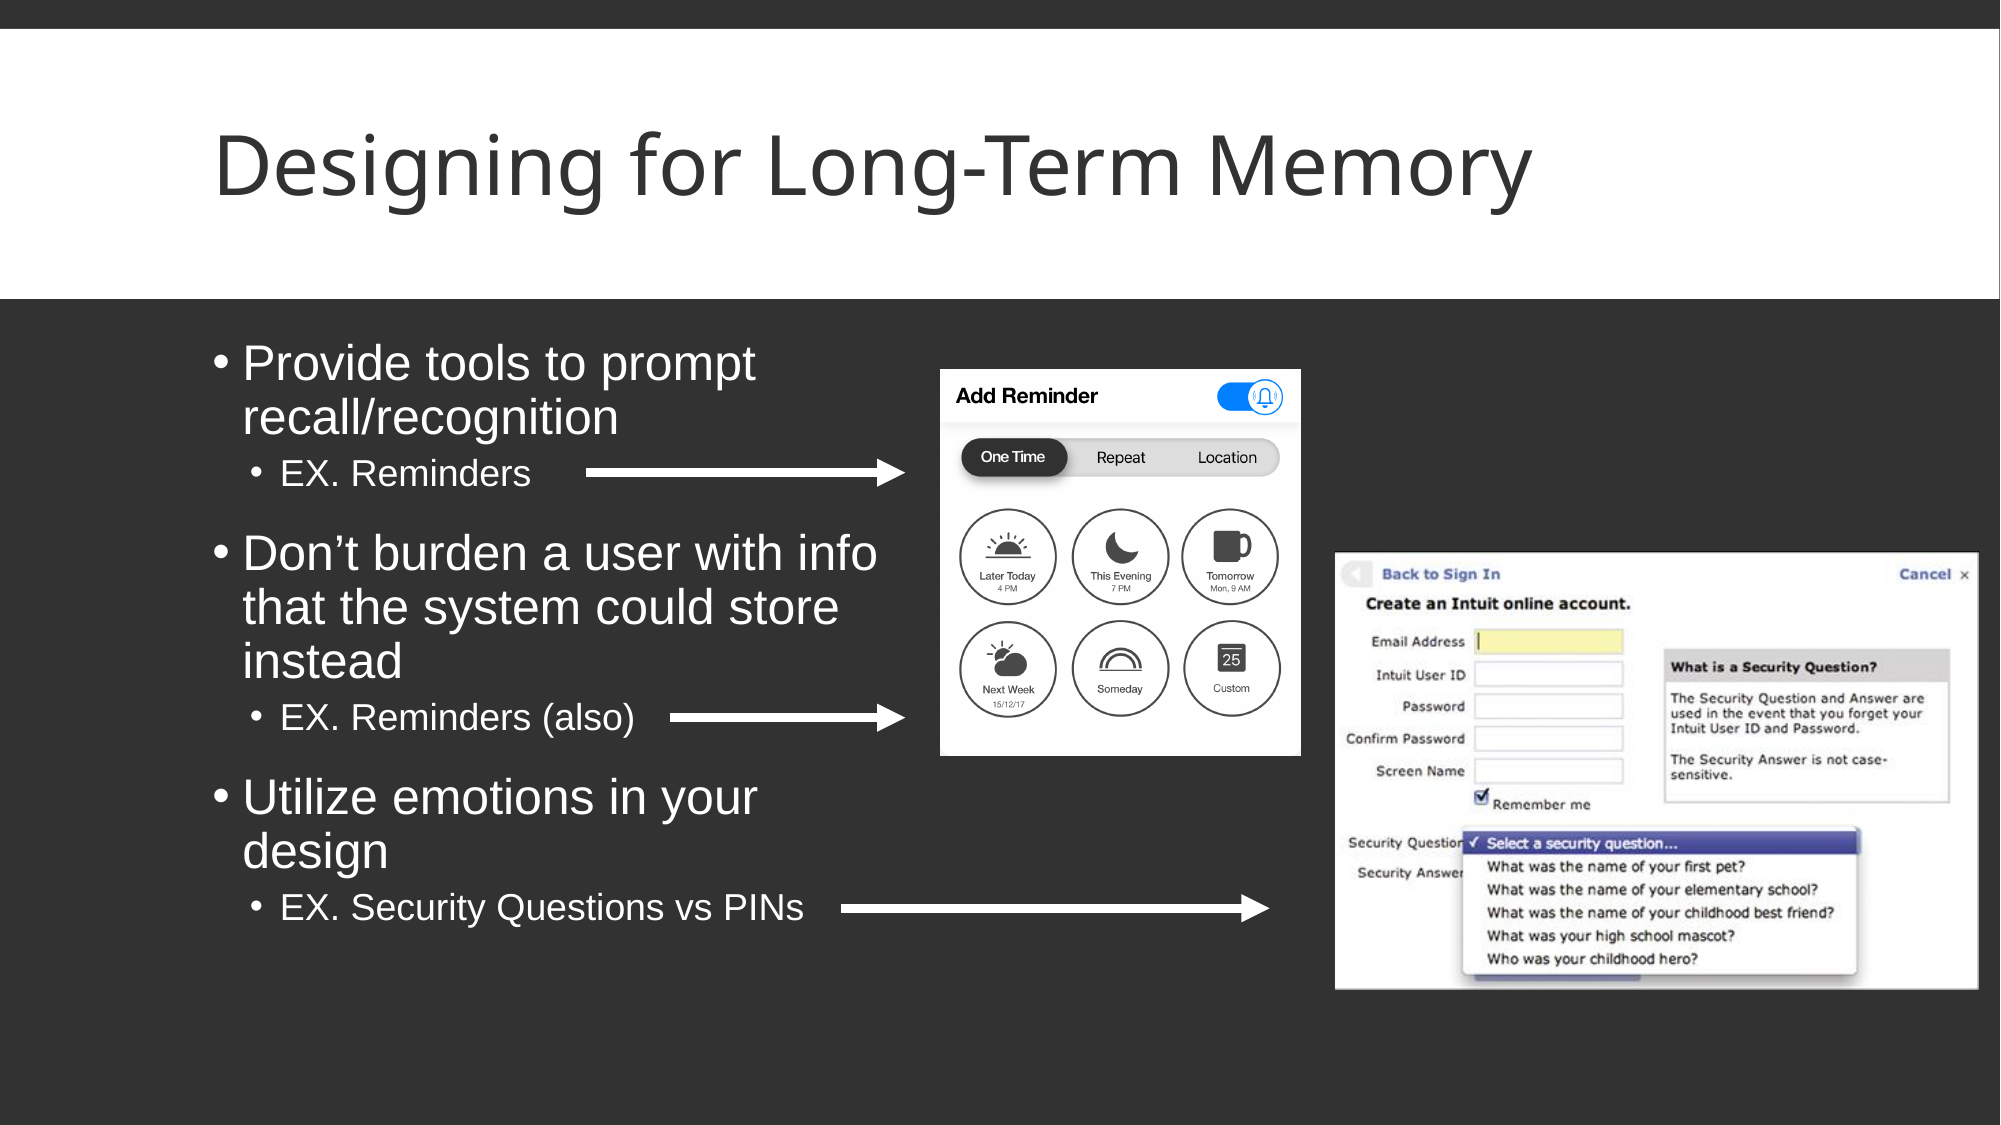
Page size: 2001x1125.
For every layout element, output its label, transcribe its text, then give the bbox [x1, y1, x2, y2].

list Provide tools to prompt recall/recognition EX. Reminders Don’t burden a user with info that the system could store instead EX. Reminders (also) Utilize emotions in your design EX. Security Questions vs PINs [197, 329, 906, 1020]
title Designing for Long-Term Memory [197, 46, 1803, 295]
picture [1334, 521, 1980, 990]
text_box [974, 537, 1327, 923]
picture [939, 369, 1301, 756]
